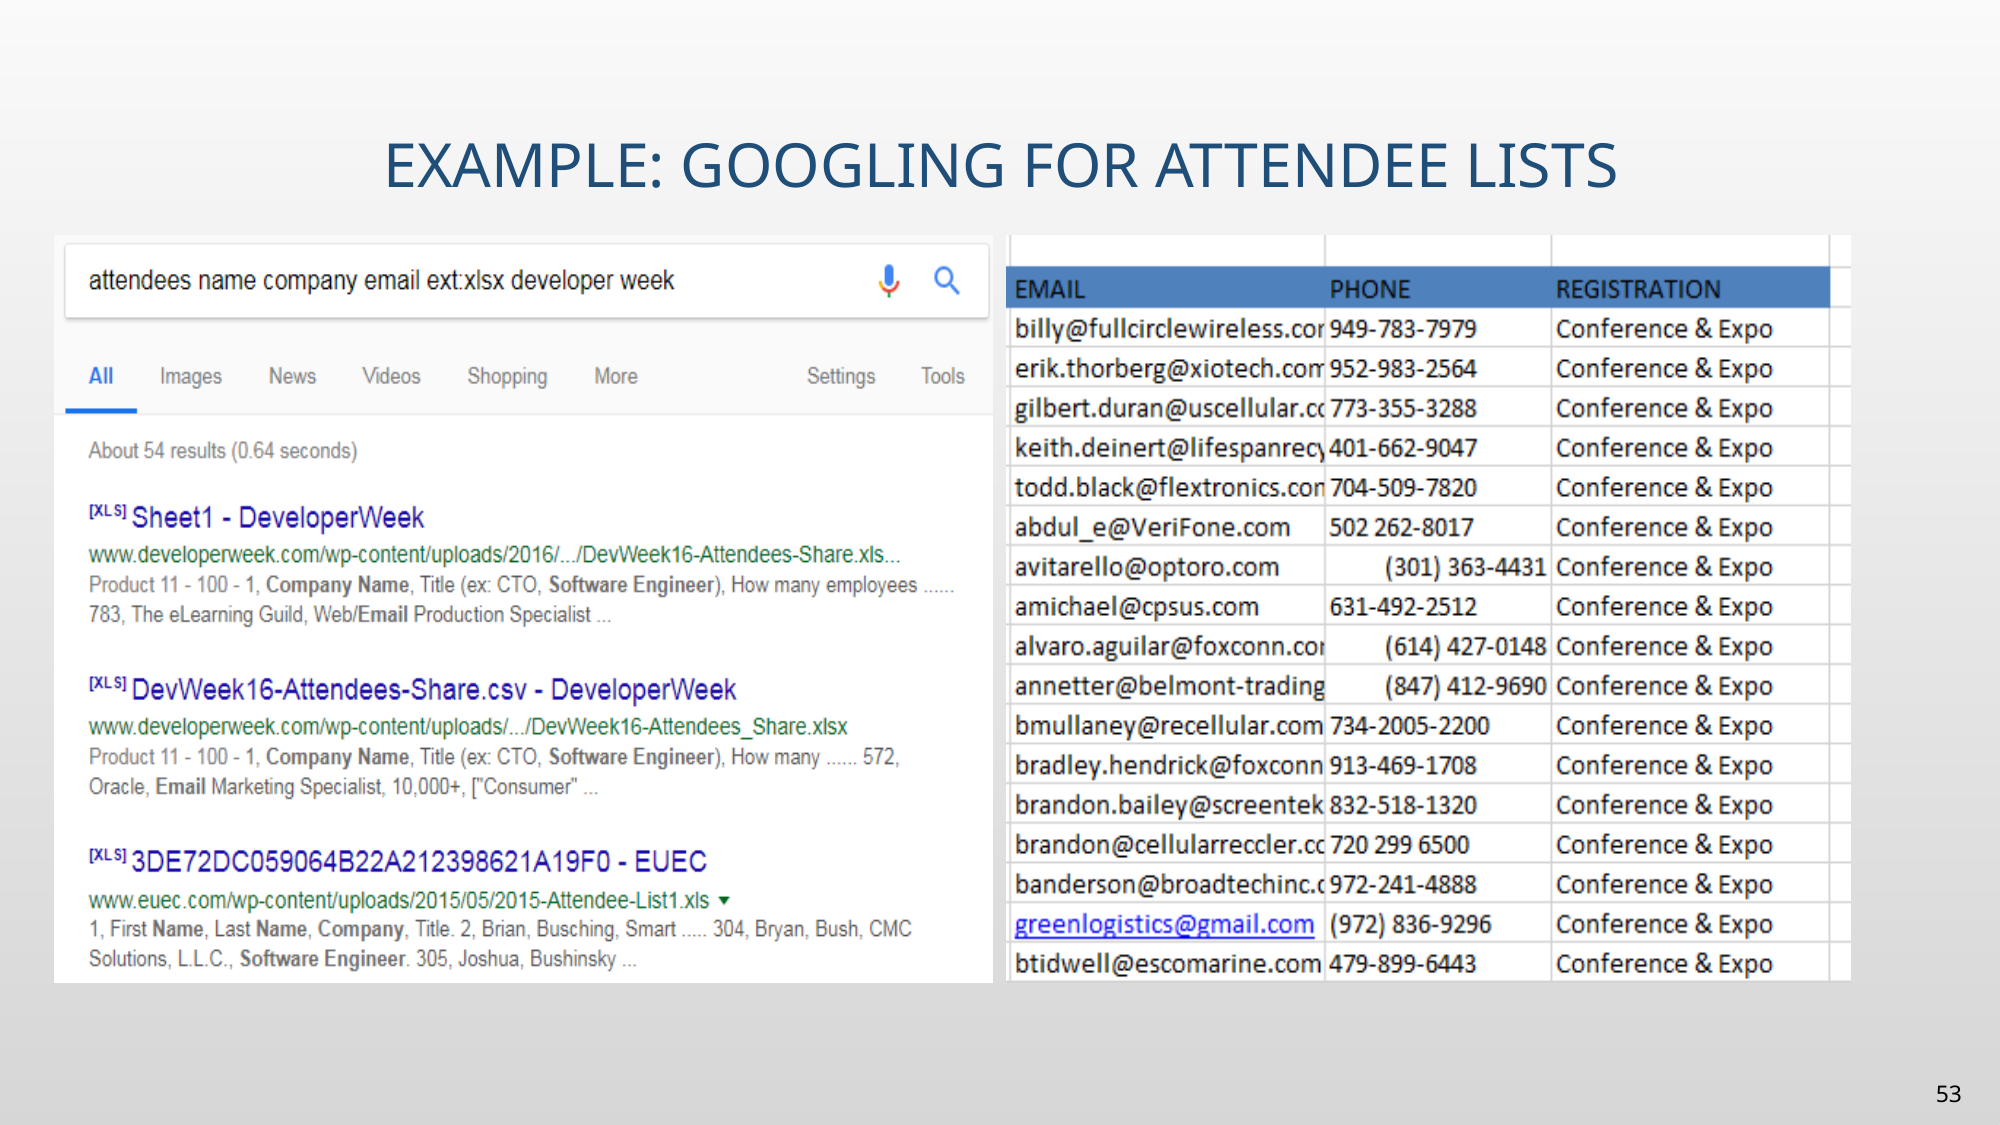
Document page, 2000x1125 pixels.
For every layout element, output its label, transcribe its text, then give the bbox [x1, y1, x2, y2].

picture [1006, 235, 1851, 983]
picture [54, 235, 993, 983]
slide_number 53 [1909, 1065, 1978, 1125]
title Example: Googling for Attendee Lists [292, 95, 1710, 209]
